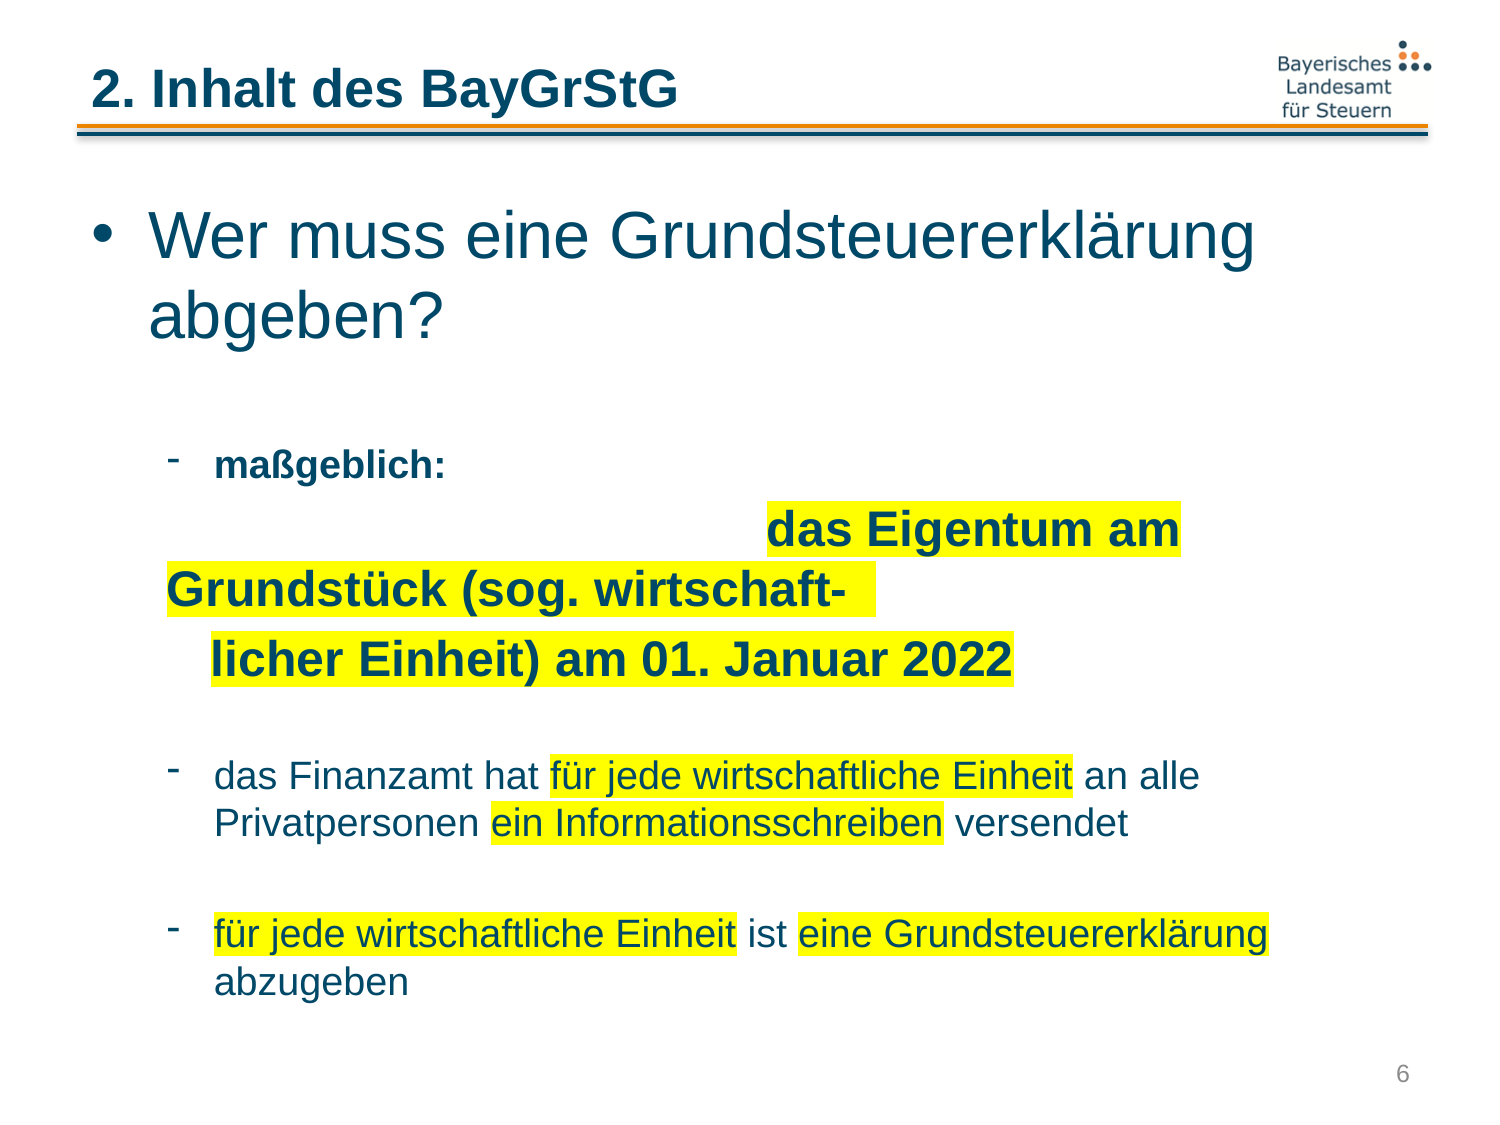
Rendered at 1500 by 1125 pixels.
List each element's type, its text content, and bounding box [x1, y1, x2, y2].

slide_number 6 [1074, 1042, 1425, 1103]
title 2. Inhalt des BayGrStG [76, 46, 1272, 123]
list Wer muss eine Grundsteuererklärung abgeben? maßgeblich: das Eigentum am Grundstück (sog. wirtschaft- licher Einheit) am 01. Januar 2022 das Finanzamt hat für jede wirtschaftliche Einheit an alle Privatpersonen ein Informationsschreiben versendet für jede wirtschaftliche Einheit ist eine Grundsteuererklärung abzugeben [76, 184, 1427, 1125]
picture [1275, 38, 1434, 122]
